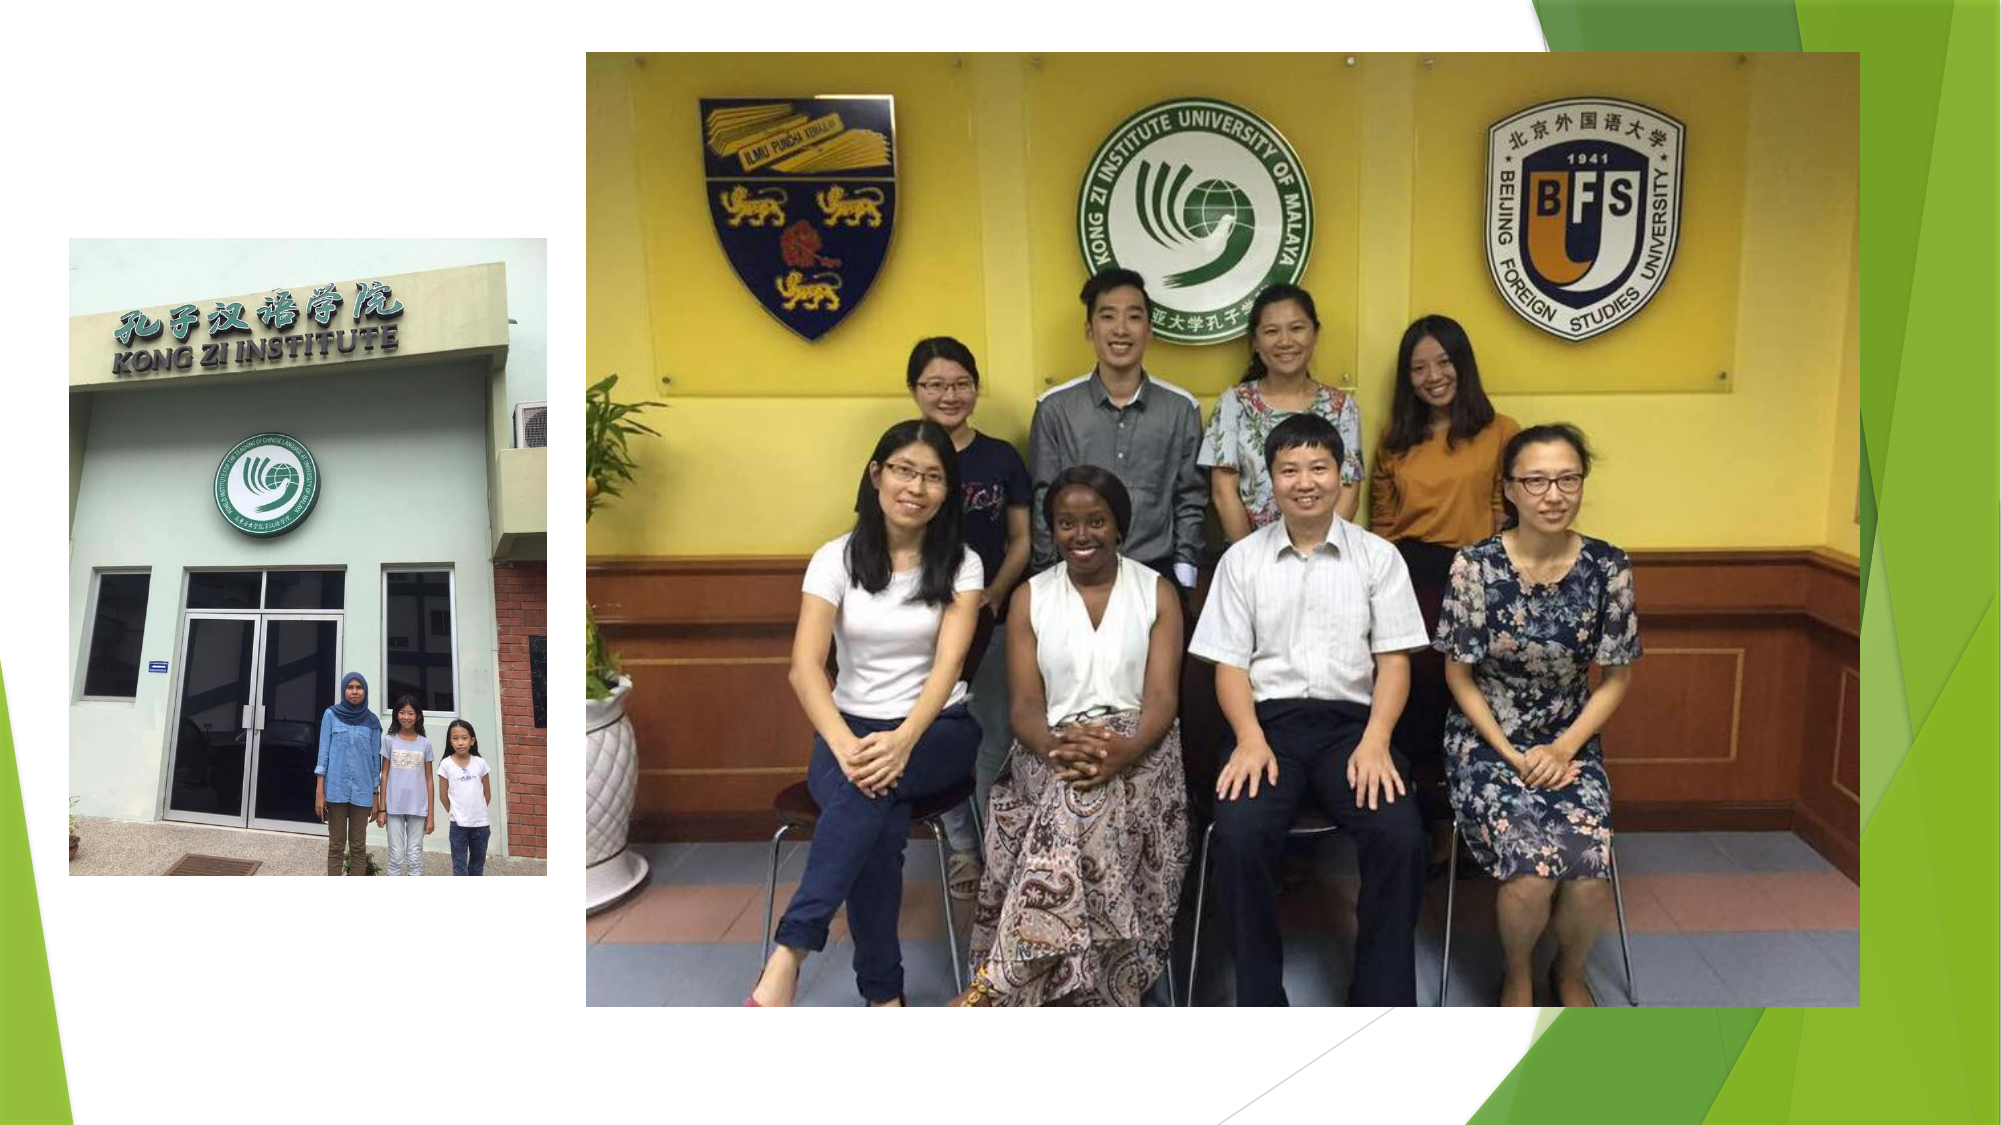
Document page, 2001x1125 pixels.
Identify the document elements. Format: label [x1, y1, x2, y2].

list [68, 238, 548, 876]
picture [586, 51, 1860, 1007]
